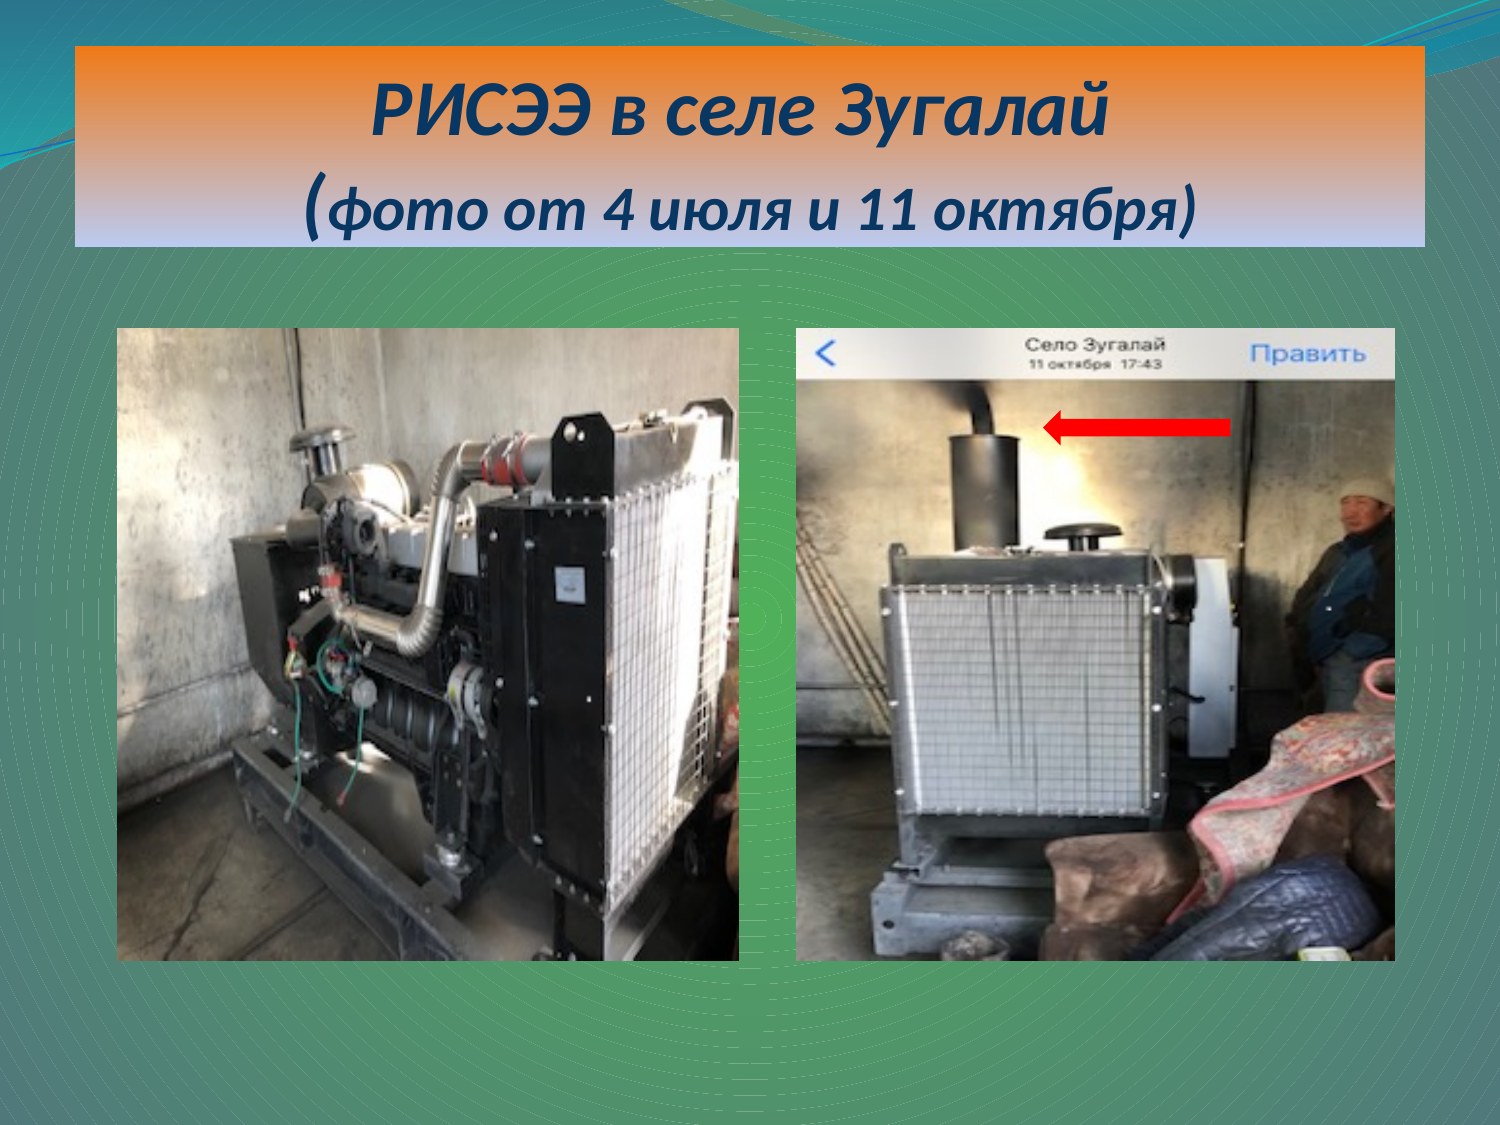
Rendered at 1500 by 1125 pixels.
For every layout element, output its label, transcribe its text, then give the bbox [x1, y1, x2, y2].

title РИСЭЭ в селе Зугалай (фото от 4 июля и 11 октября) [75, 46, 1425, 247]
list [116, 327, 739, 962]
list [796, 327, 1395, 962]
